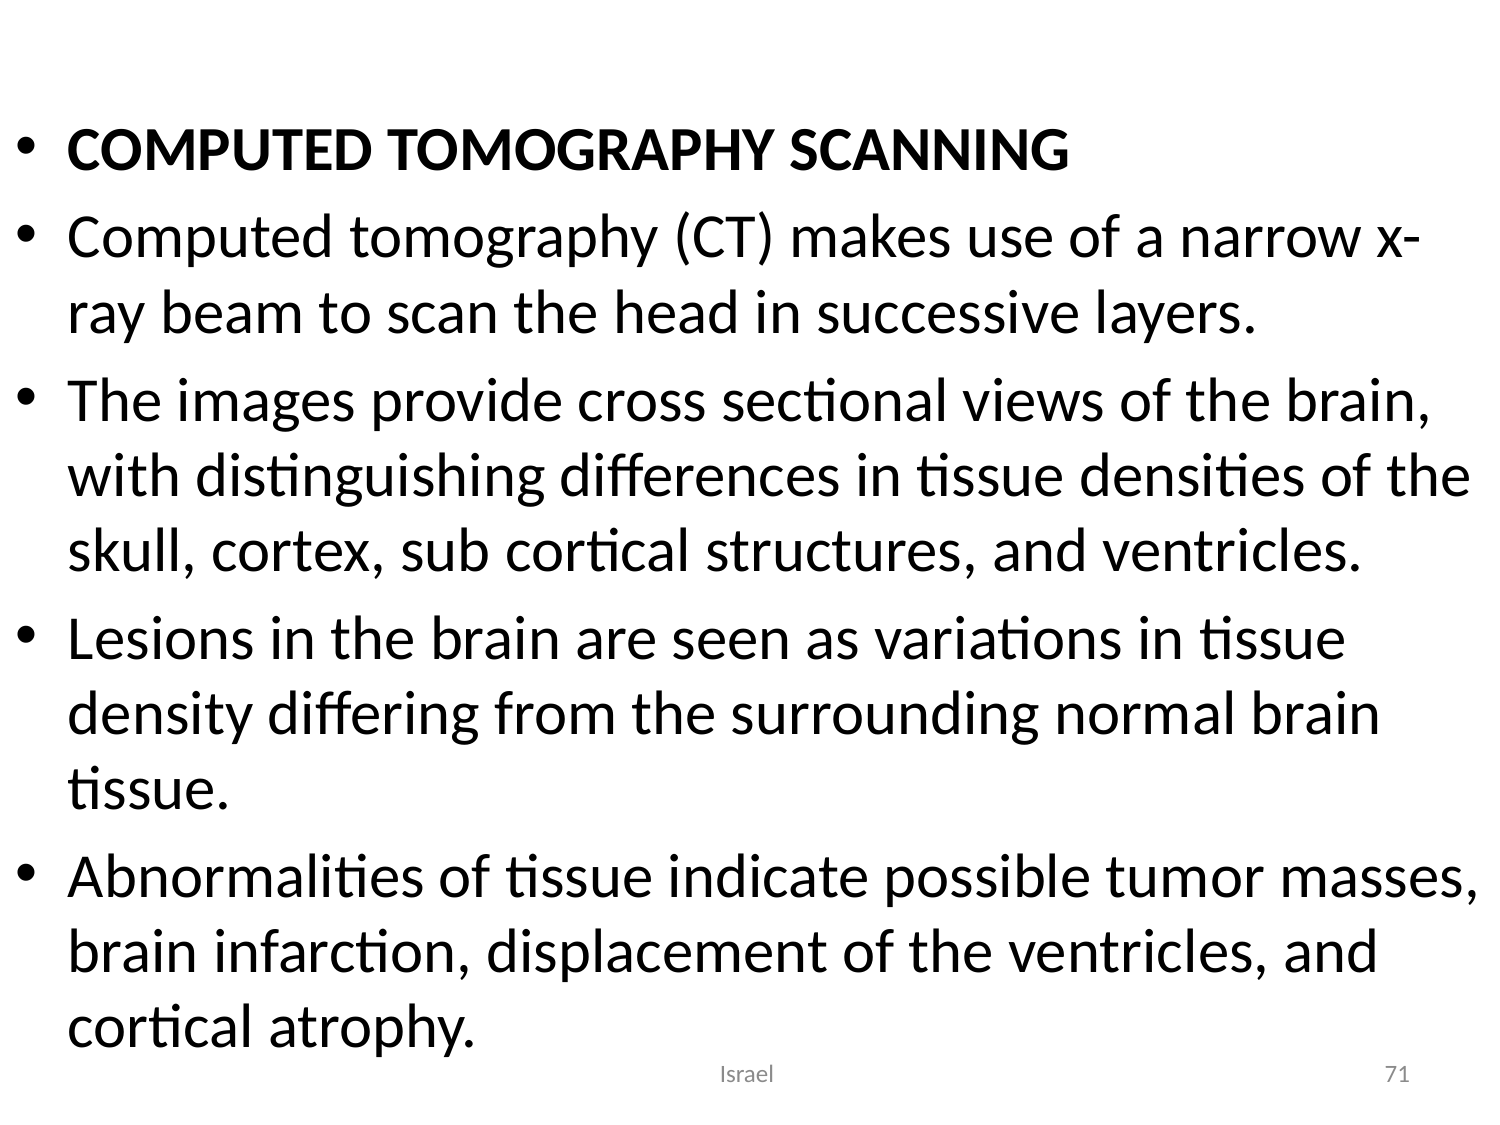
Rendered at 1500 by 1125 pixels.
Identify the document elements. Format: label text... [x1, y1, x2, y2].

list COMPUTED TOMOGRAPHY SCANNING Computed tomography (CT) makes use of a narrow x-ray beam to scan the head in successive layers. The images provide cross sectional views of the brain, with distinguishing differences in tissue densities of the skull, cortex, sub cortical structures, and ventricles. Lesions in the brain are seen as variations in tissue density differing from the surrounding normal brain tissue. Abnormalities of tissue indicate possible tumor masses, brain infarction, displacement of the ventricles, and cortical atrophy. [0, 99, 1500, 1125]
footer Israel [512, 1042, 988, 1103]
slide_number 71 [1074, 1042, 1425, 1103]
